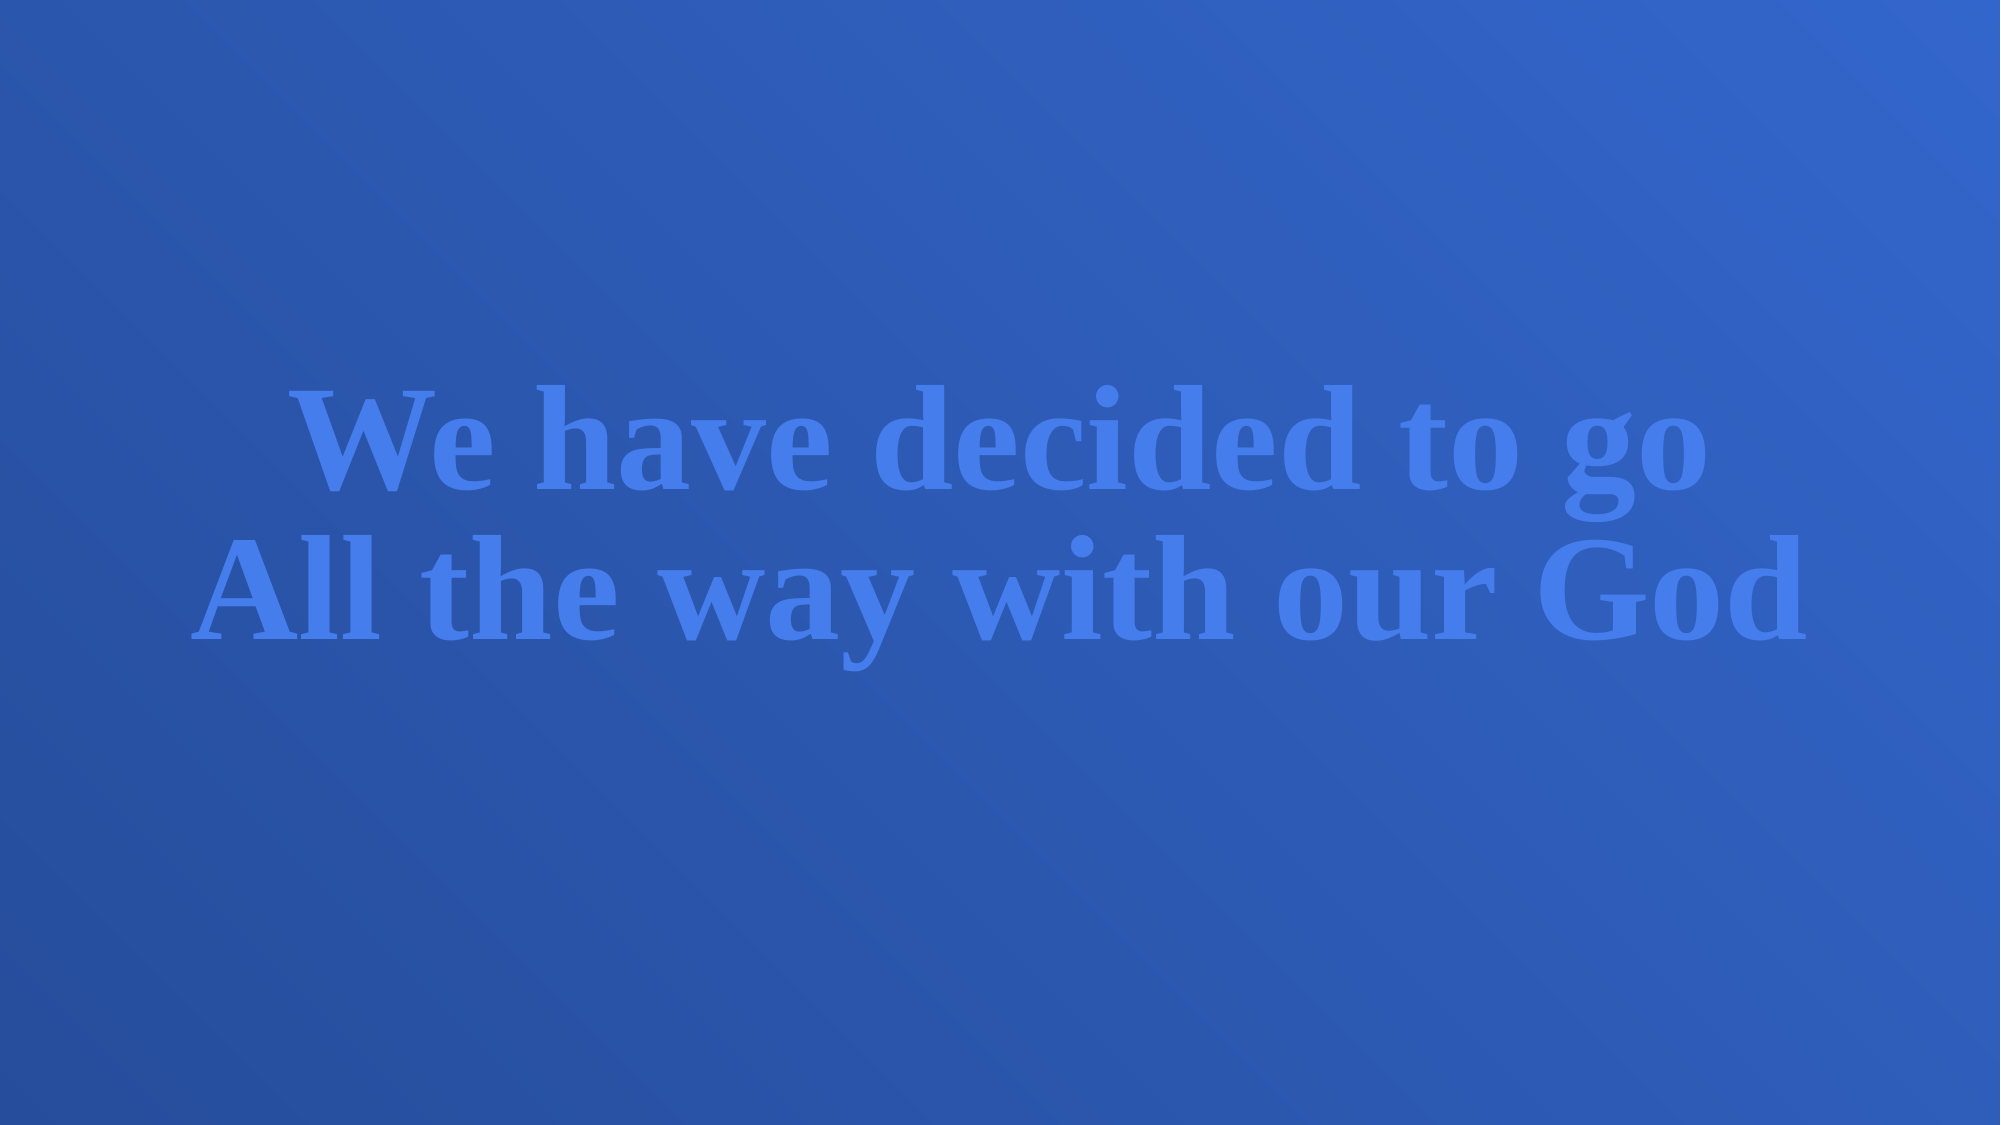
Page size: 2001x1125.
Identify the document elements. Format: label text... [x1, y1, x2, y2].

text_box We have decided to go All the way with our God [0, 362, 2000, 678]
